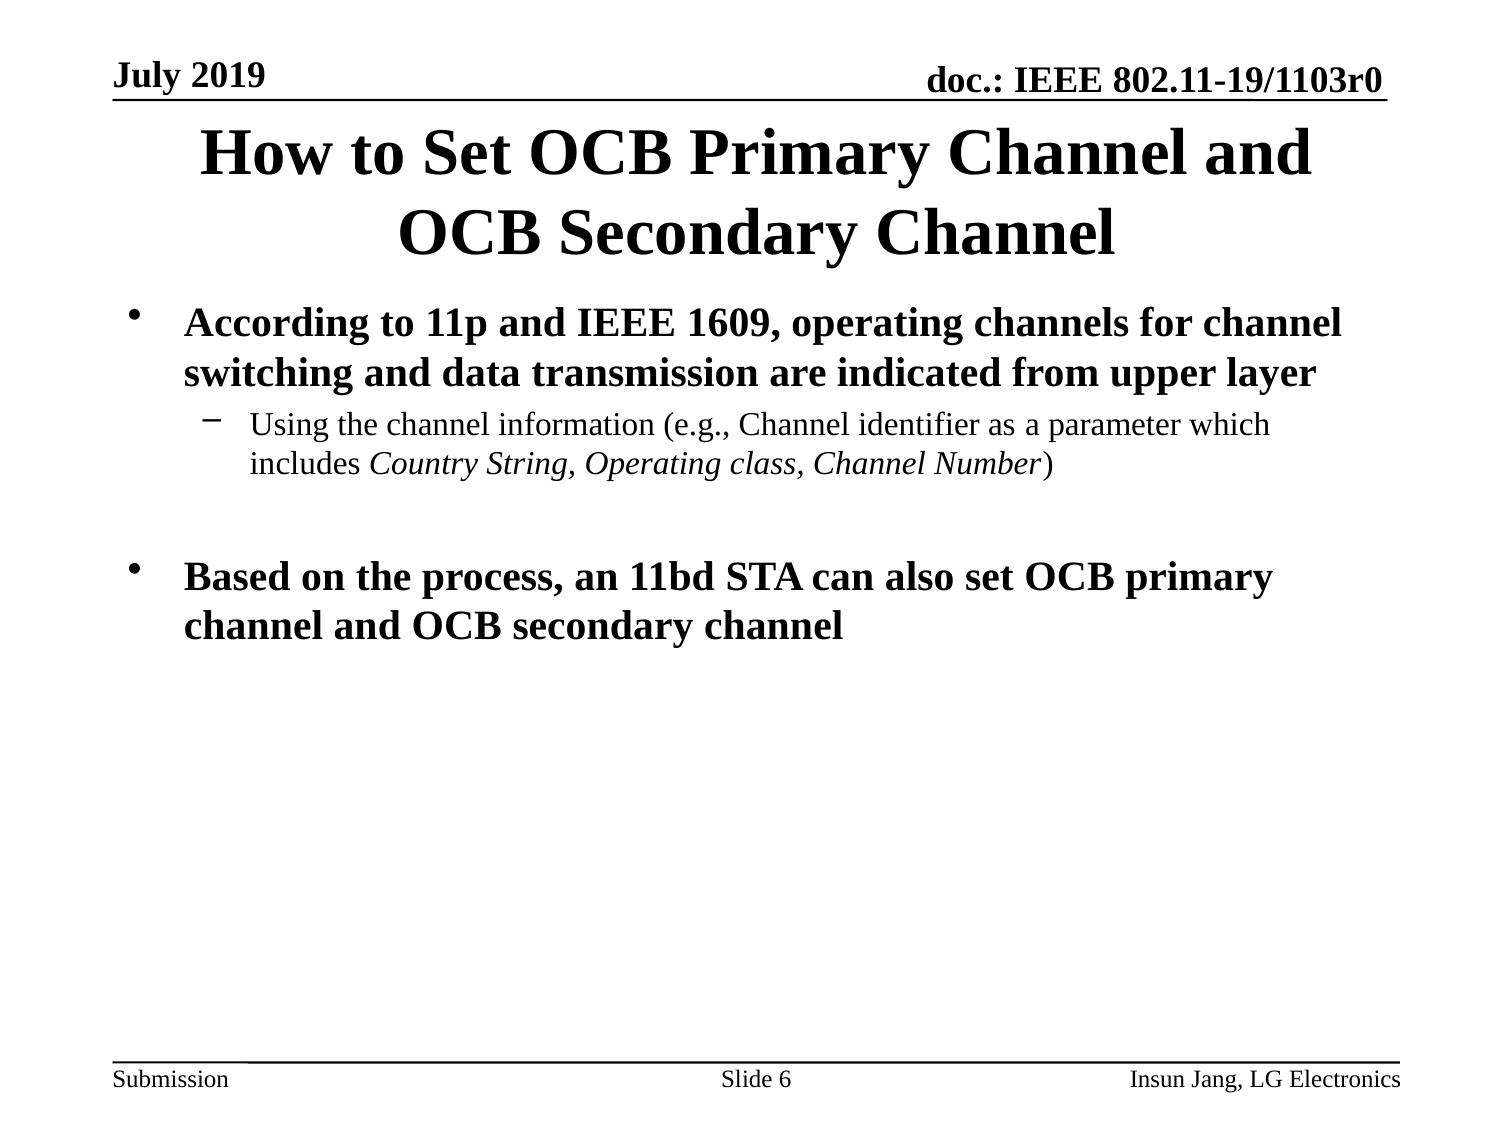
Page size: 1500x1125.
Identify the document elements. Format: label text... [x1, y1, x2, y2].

list According to 11p and IEEE 1609, operating channels for channel switching and data transmission are indicated from upper layer Using the channel information (e.g., Channel identifier as a parameter which includes Country String, Operating class, Channel Number) Based on the process, an 11bd STA can also set OCB primary channel and OCB secondary channel [112, 287, 1388, 1000]
title How to Set OCB Primary Channel and OCB Secondary Channel [112, 112, 1402, 263]
footer Insun Jang, LG Electronics [1125, 1061, 1402, 1093]
slide_number Slide 6 [712, 1061, 800, 1093]
